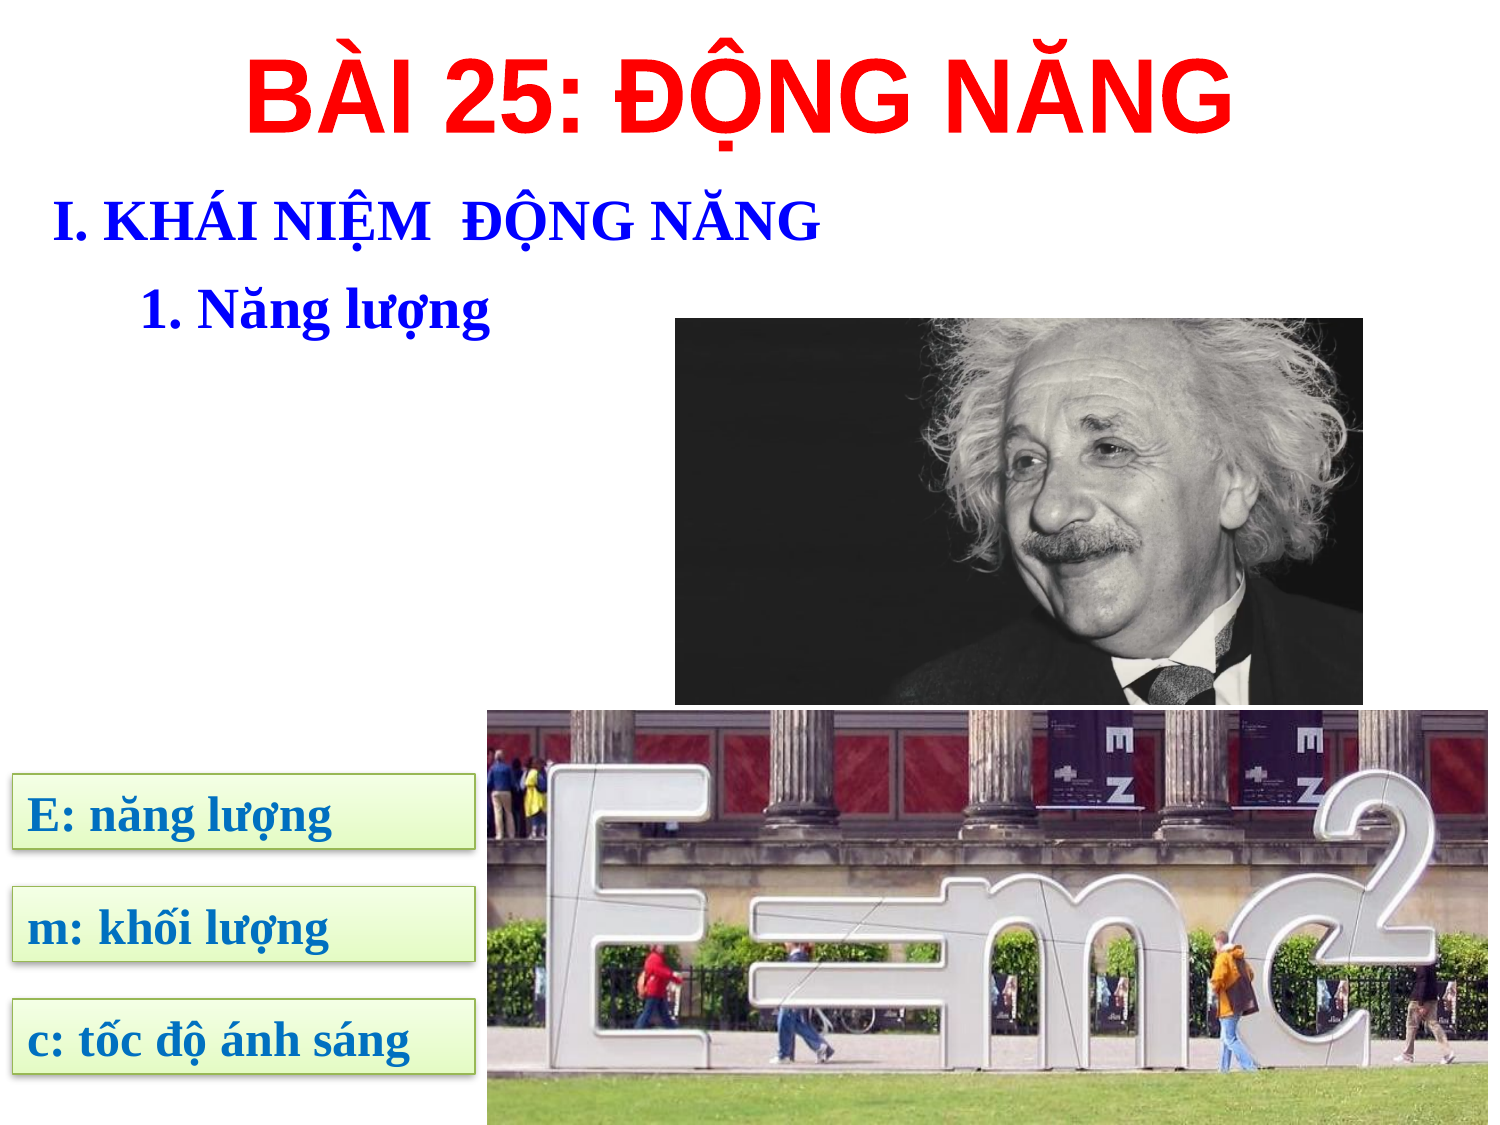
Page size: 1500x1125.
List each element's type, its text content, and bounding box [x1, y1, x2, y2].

text_box 1. Năng lượng [125, 262, 1500, 348]
text_box I. KHÁI NIỆM ĐỘNG NĂNG [37, 174, 1413, 260]
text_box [674, 317, 1365, 706]
text_box E: năng lượng [12, 773, 476, 850]
text_box c: tốc độ ánh sáng [12, 998, 476, 1075]
text_box m: khối lượng [12, 886, 476, 962]
picture [487, 710, 1488, 1125]
